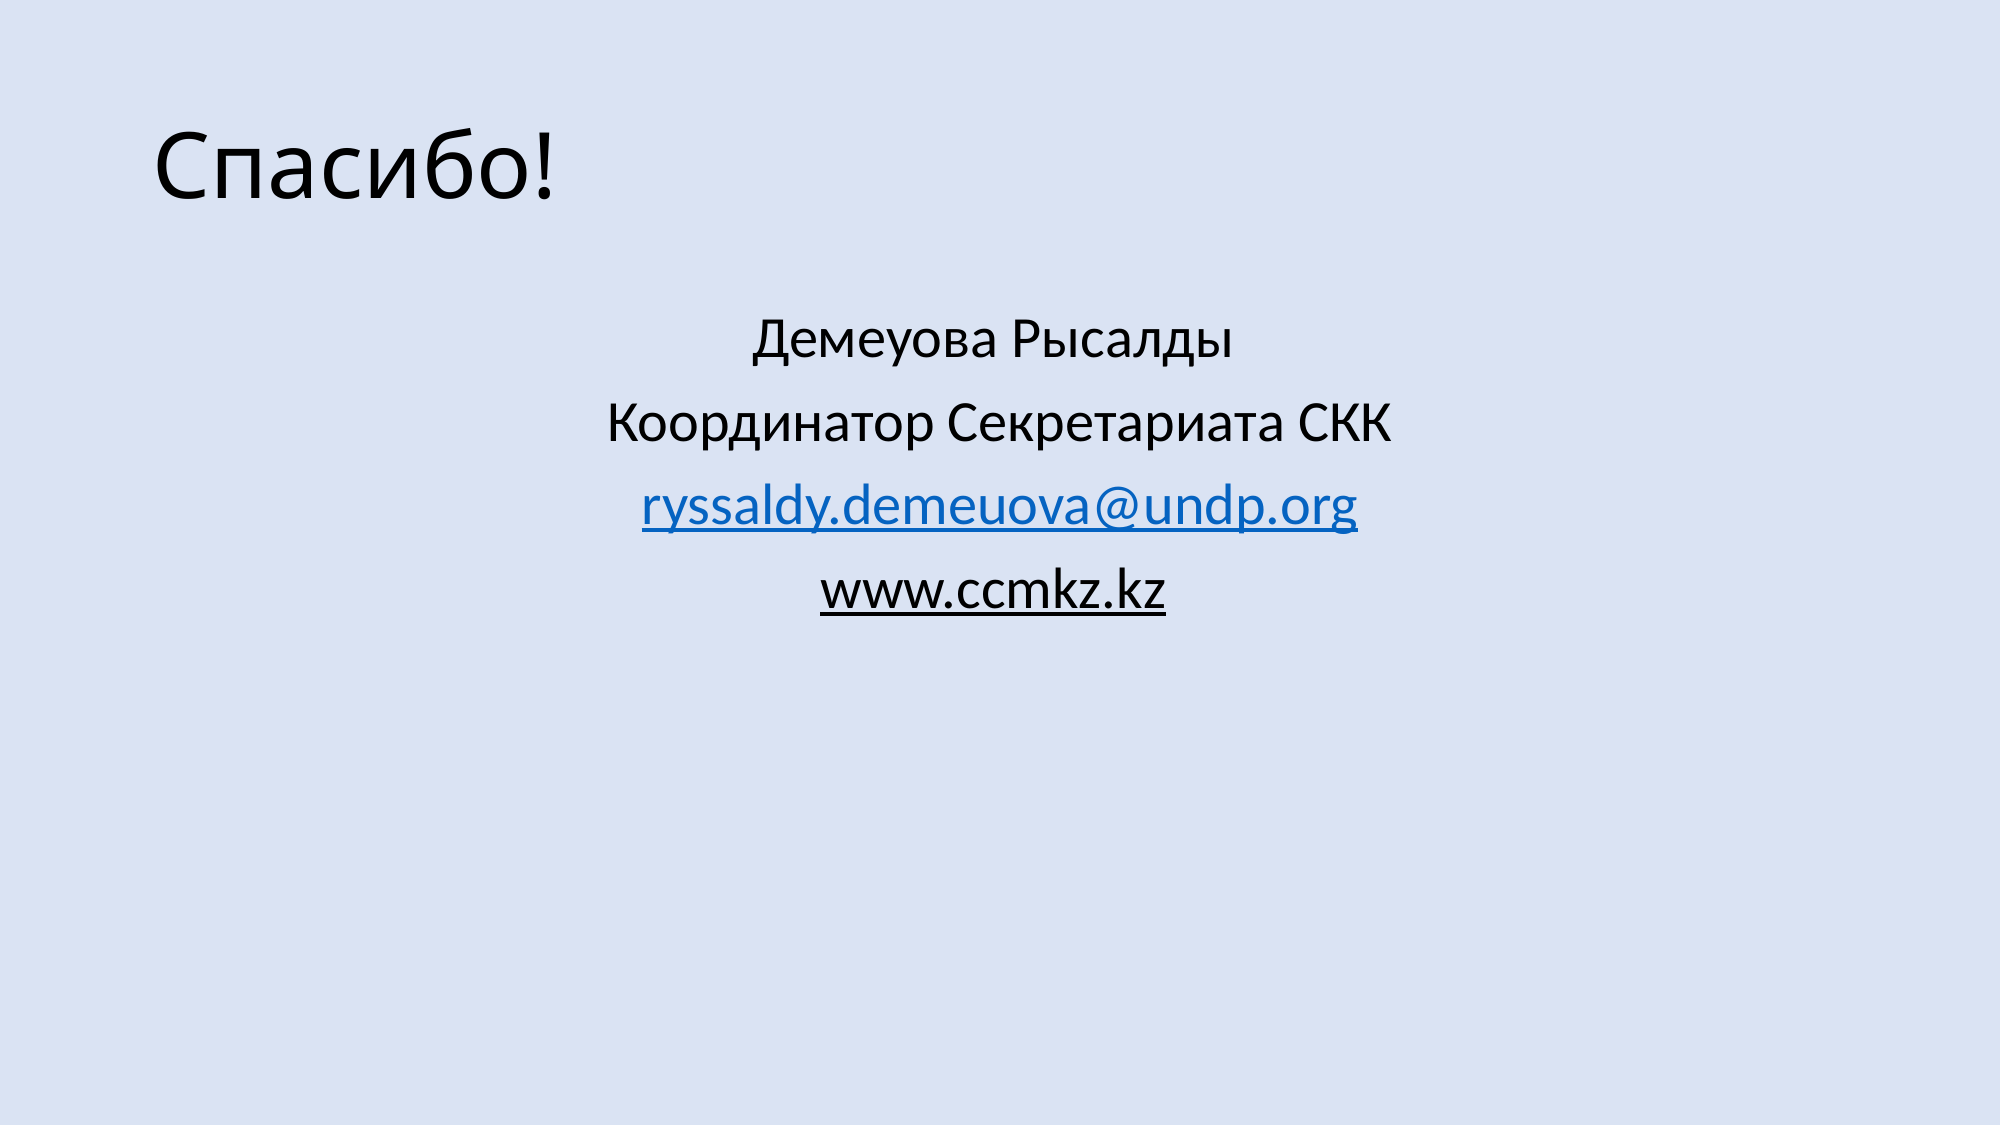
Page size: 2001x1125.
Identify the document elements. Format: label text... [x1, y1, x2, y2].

list Демеуова Рысалды Координатор Секретариата СКК ryssaldy.demeuova@undp.org www.ccmkz.kz [137, 299, 1863, 1014]
title Спасибо! [137, 59, 1863, 278]
